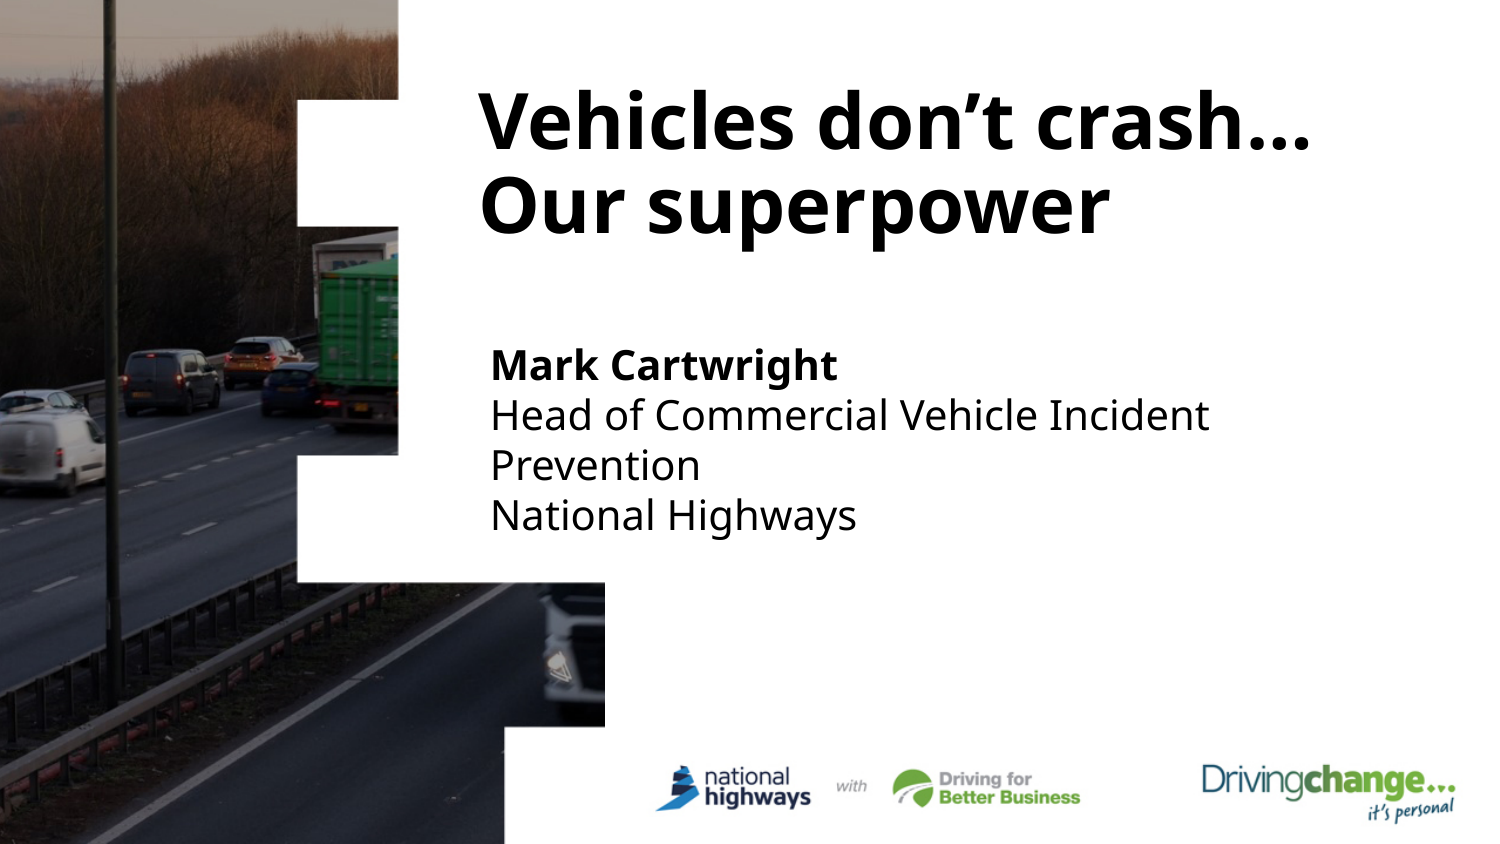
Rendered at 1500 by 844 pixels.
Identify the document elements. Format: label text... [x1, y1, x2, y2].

title Vehicles don’t crash… Our superpower [463, 75, 1338, 332]
text_box Mark Cartwright Head of Commercial Vehicle Incident Prevention National Highways [474, 331, 1387, 547]
picture [0, 0, 605, 844]
picture [619, 732, 1500, 844]
